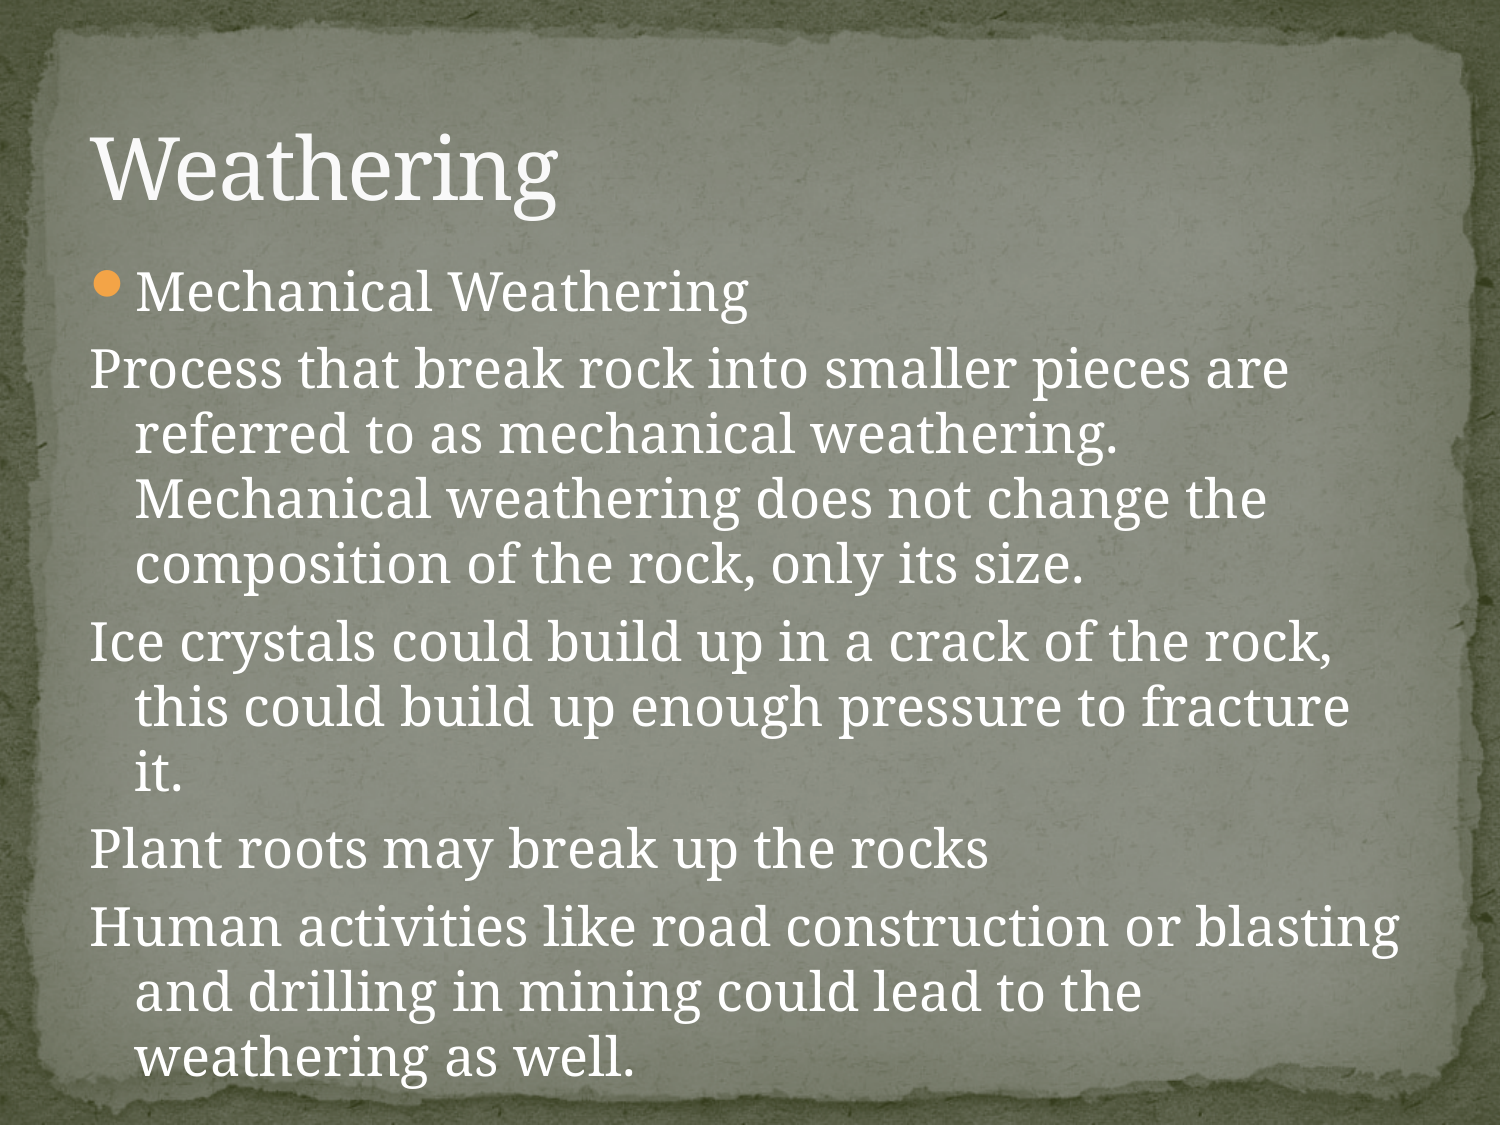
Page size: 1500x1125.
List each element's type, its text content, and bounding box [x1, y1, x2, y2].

list Mechanical Weathering Process that break rock into smaller pieces are referred to as mechanical weathering. Mechanical weathering does not change the composition of the rock, only its size. Ice crystals could build up in a crack of the rock, this could build up enough pressure to fracture it. Plant roots may break up the rocks Human activities like road construction or blasting and drilling in mining could lead to the weathering as well. [75, 249, 1425, 1000]
title Weathering [74, 24, 1425, 225]
